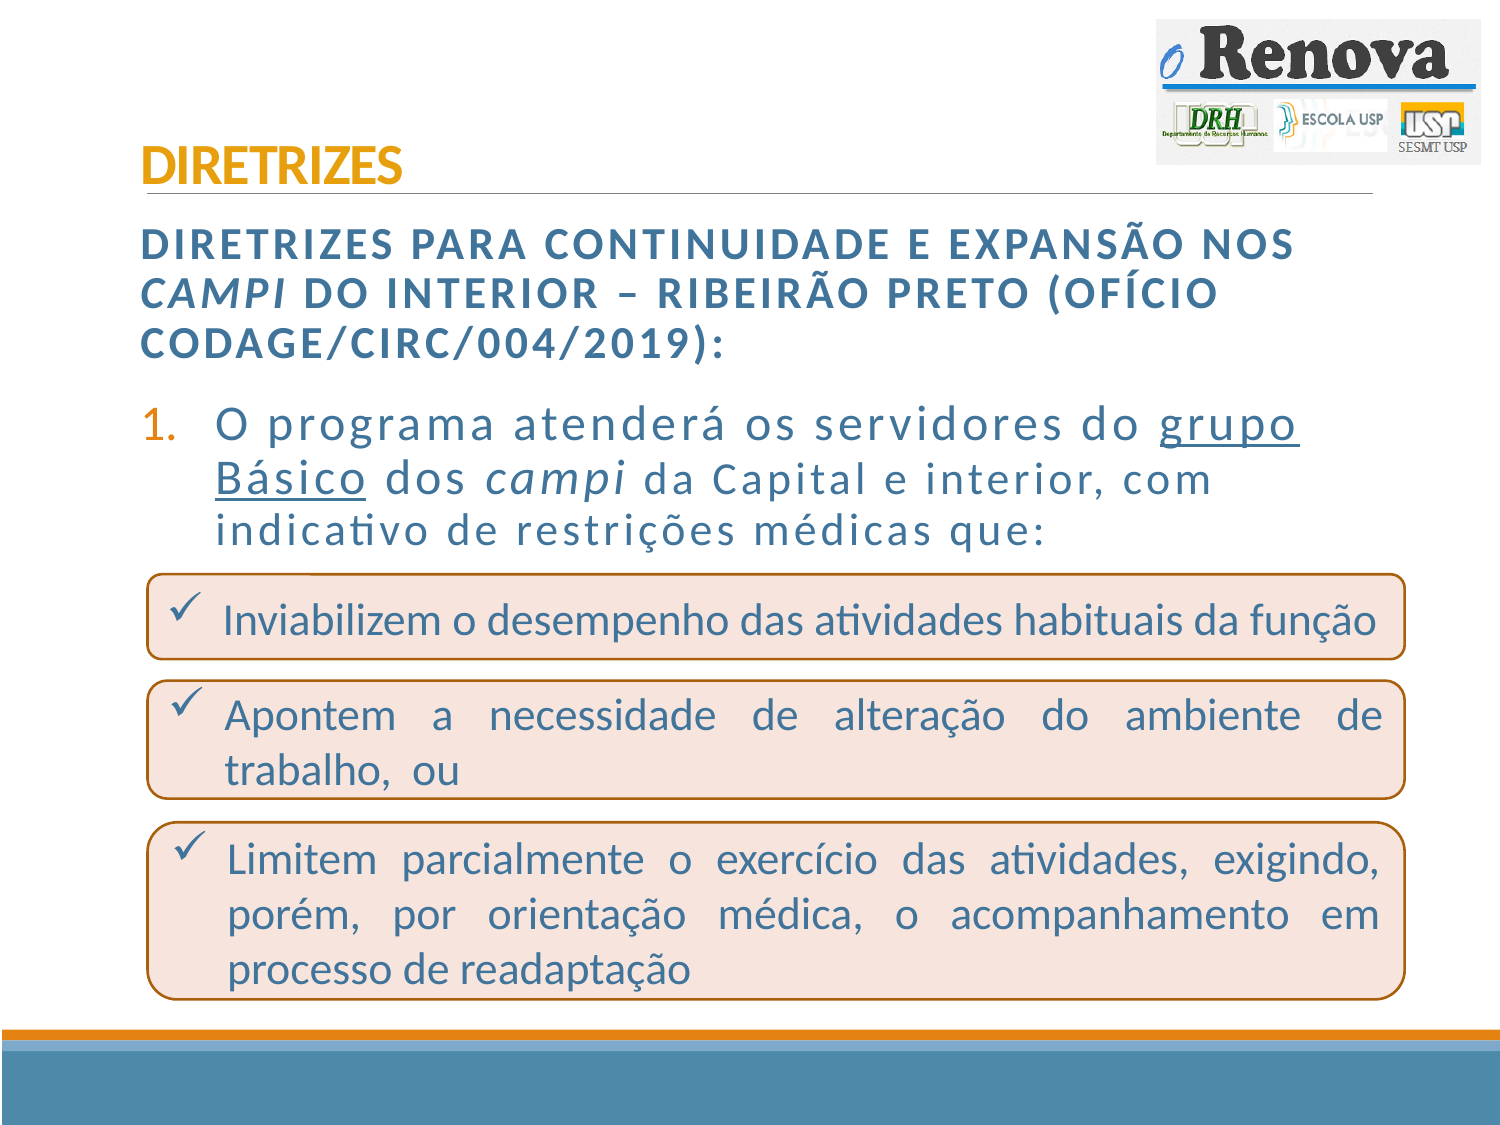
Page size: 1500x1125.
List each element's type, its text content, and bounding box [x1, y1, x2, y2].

text_box DIRETRIZES [125, 118, 431, 204]
text_box Apontem a necessidade de alteração do ambiente de trabalho, ou [146, 679, 1406, 800]
text_box [123, 125, 1474, 288]
text_box Inviabilizem o desempenho das atividades habituais da função [146, 572, 1406, 661]
text_box Limitem parcialmente o exercício das atividades, exigindo, porém, por orientação médica, o acompanhamento em processo de readaptação [146, 820, 1406, 1001]
picture [1156, 18, 1482, 166]
text_box DIRETRIZES PARA CONTINUIDADE E EXPANSÃO NOS CAMPI DO INTERIOR – Ribeirão PReto (OFÍCIO CODAGE/CIRC/004/2019): O programa atenderá os servidores do grupo Básico dos campi da Capital e interior, com indicativo de restrições médicas que: [125, 212, 1425, 981]
